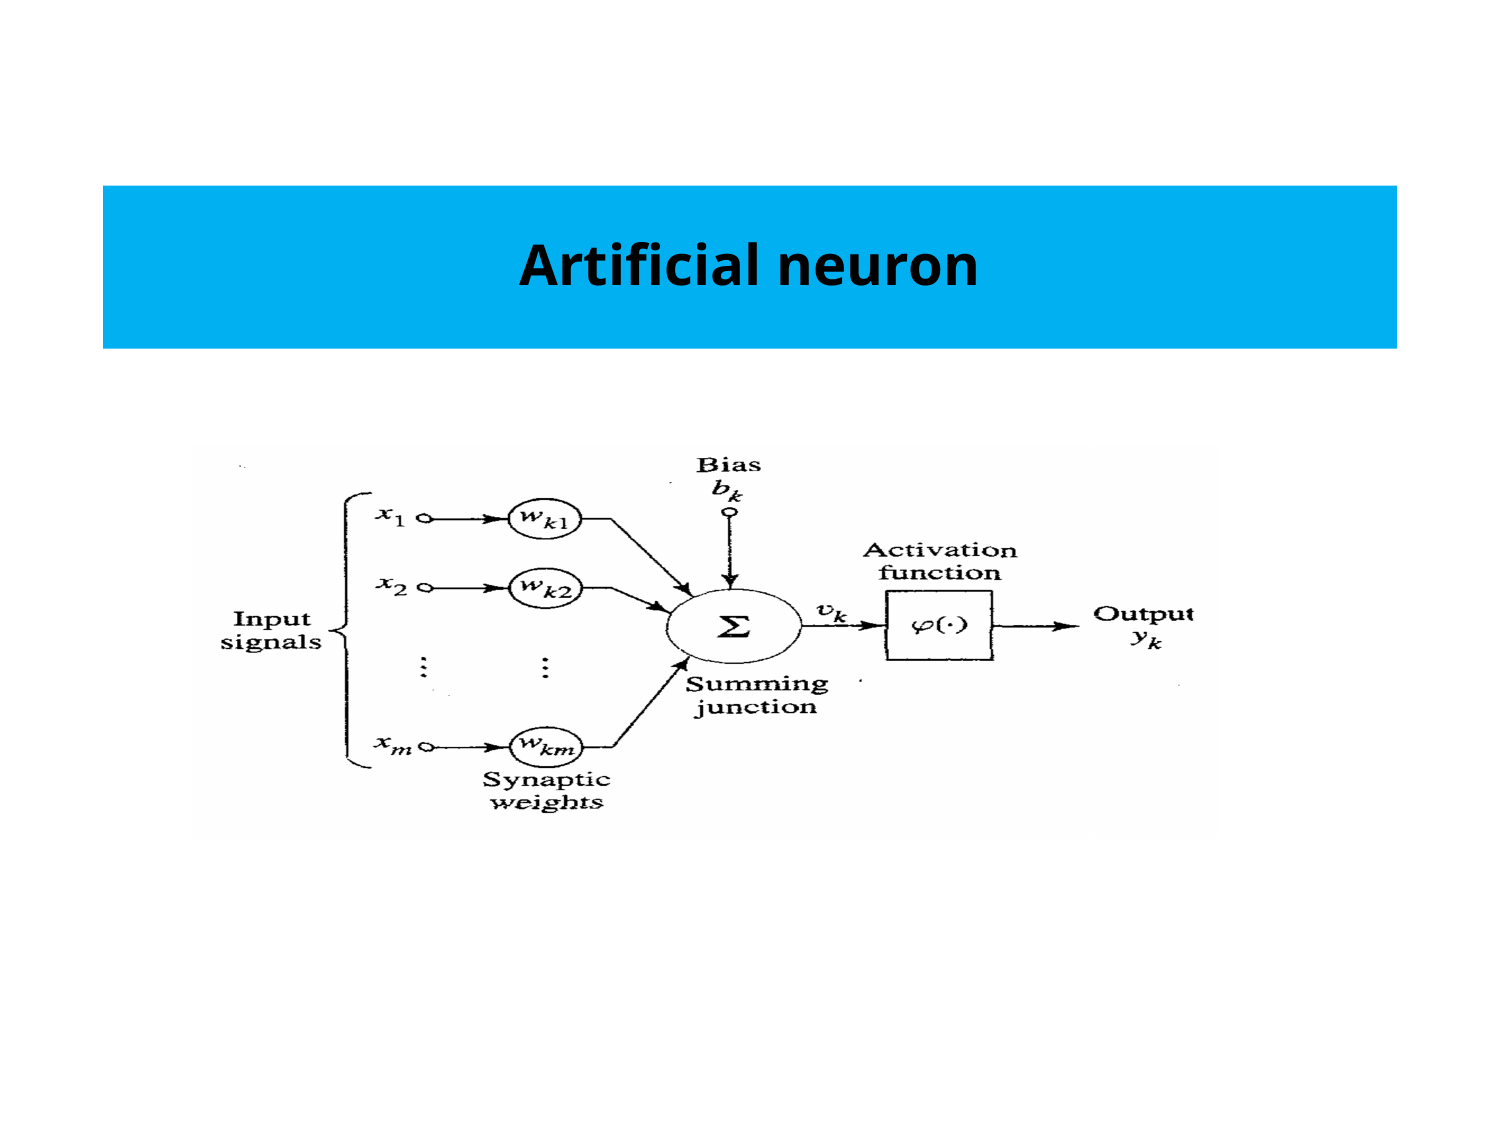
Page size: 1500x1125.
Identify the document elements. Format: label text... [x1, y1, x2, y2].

title Artificial neuron [103, 185, 1397, 349]
picture [187, 443, 1219, 838]
